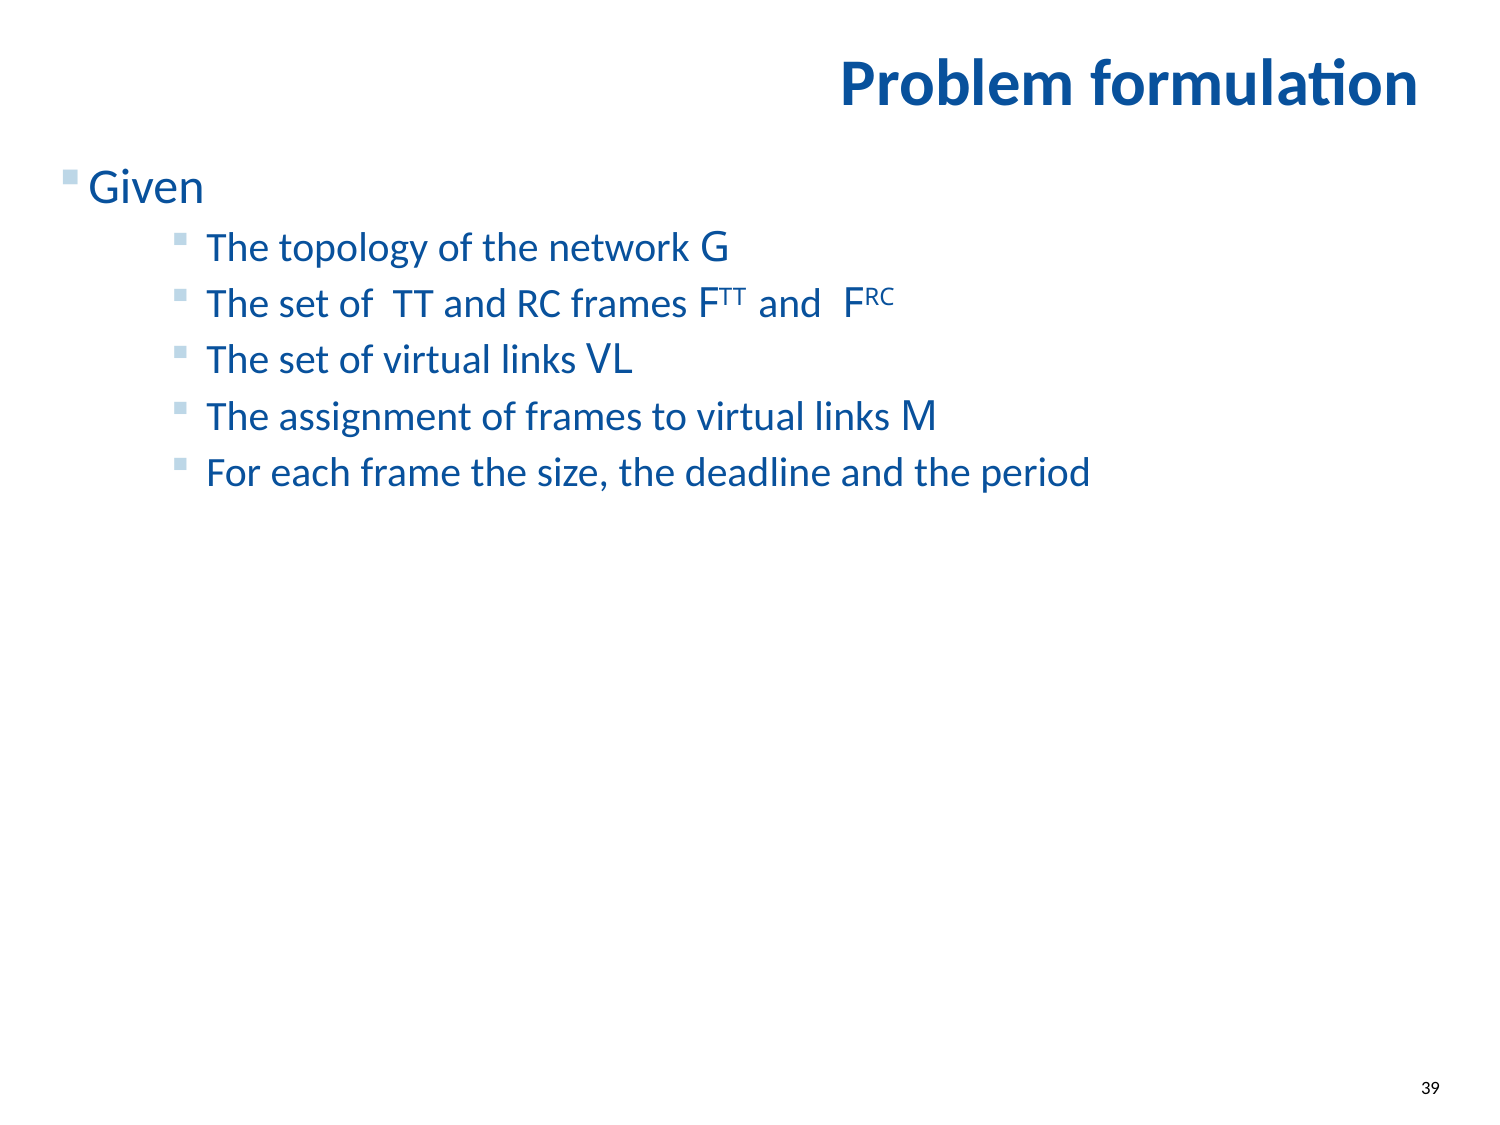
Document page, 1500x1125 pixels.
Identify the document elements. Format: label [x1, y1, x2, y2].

list [58, 153, 1442, 503]
title [58, 0, 1442, 119]
